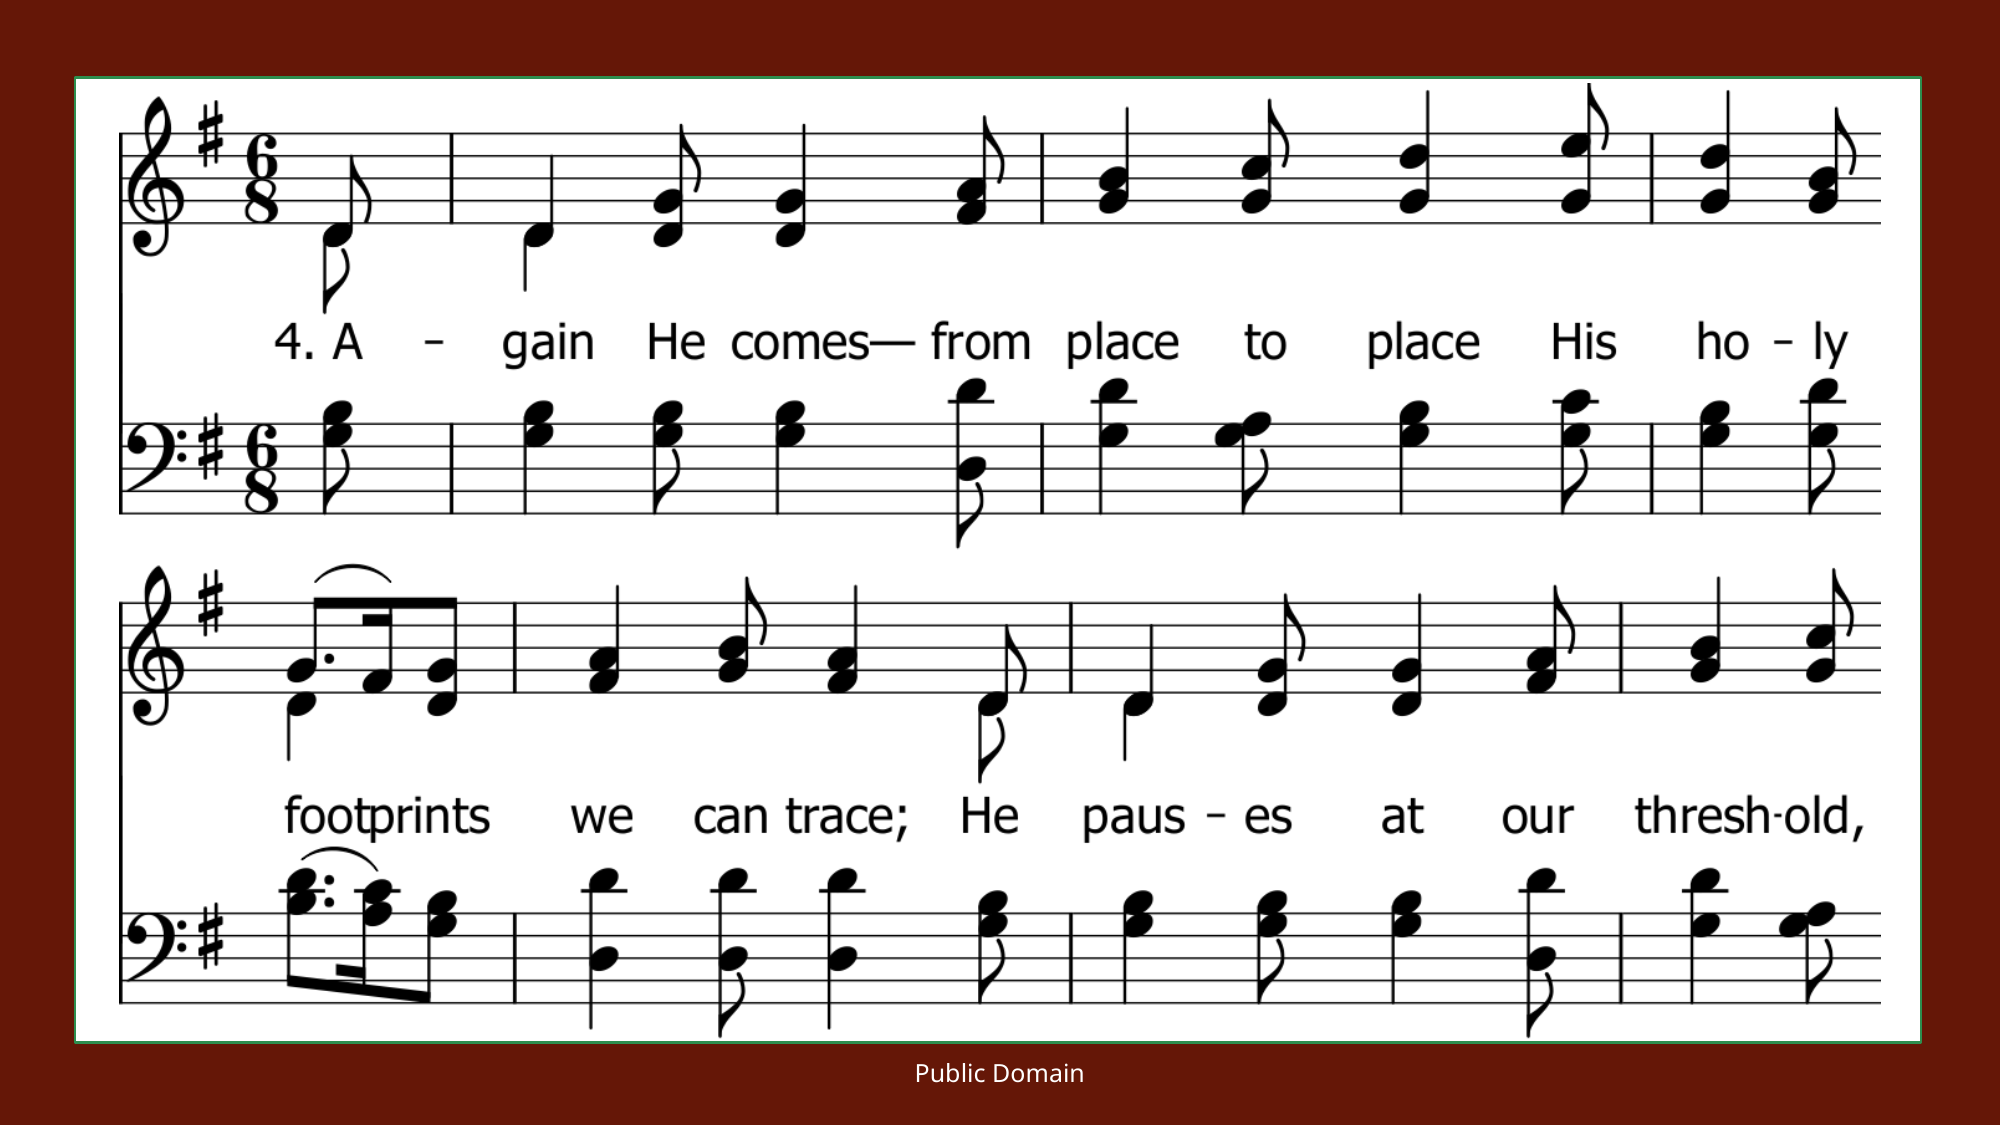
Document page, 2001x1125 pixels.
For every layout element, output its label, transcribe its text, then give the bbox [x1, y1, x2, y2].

footer Public Domain [662, 1055, 1338, 1103]
picture [119, 83, 1881, 1042]
text_box [74, 76, 1922, 1044]
